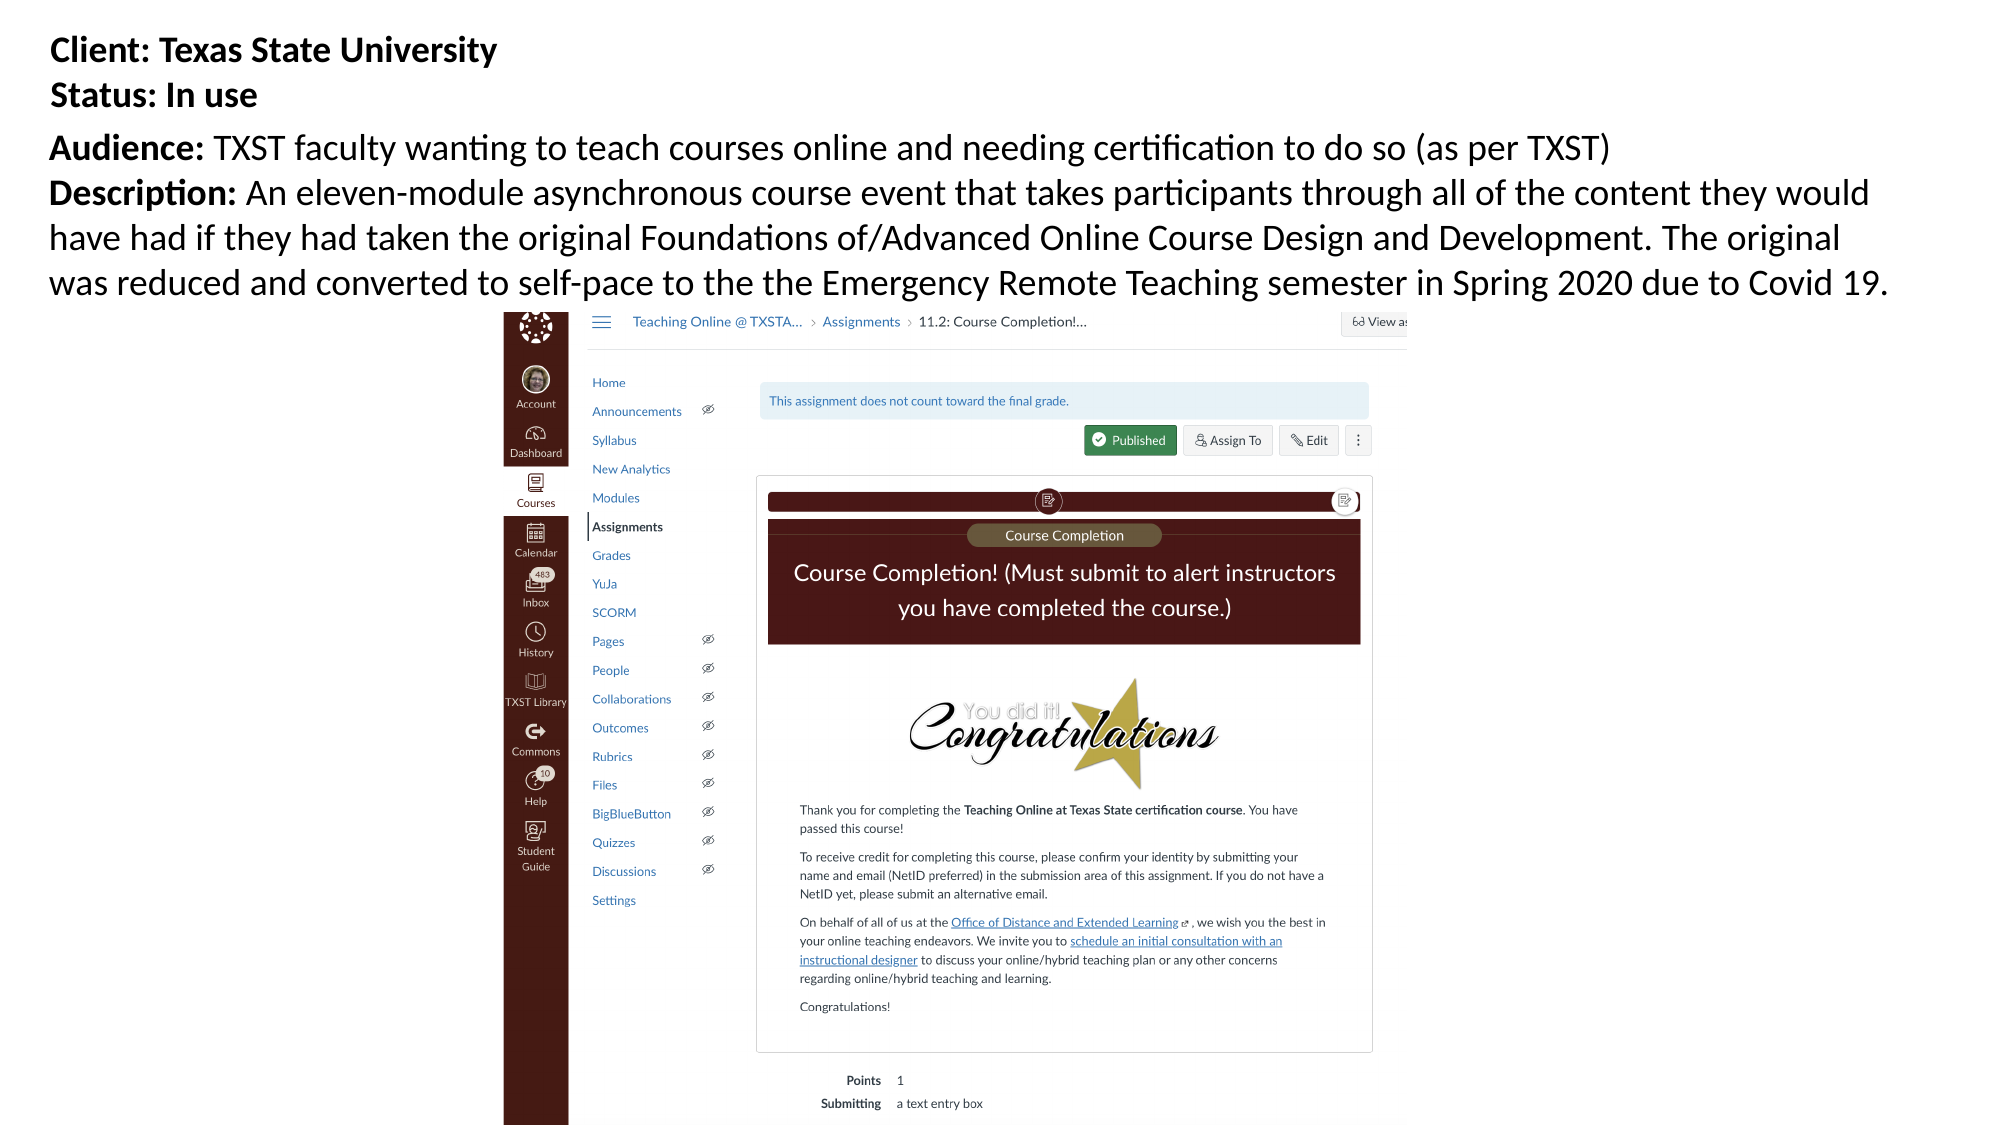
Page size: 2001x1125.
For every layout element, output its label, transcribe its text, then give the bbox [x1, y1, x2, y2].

text_box Client: Texas State University Status: In use [35, 17, 514, 123]
picture [503, 312, 1408, 1125]
text_box Audience: TXST faculty wanting to teach courses online and needing certification to do so (as per TXST) Description: An eleven-module asynchronous course event that takes participants through all of the content they would have had if they had taken the original Foundations of/Advanced Online Course Design and Development. The original was reduced and converted to self-pace to the the Emergency Remote Teaching semester in Spring 2020 due to Covid 19. [34, 115, 1925, 311]
